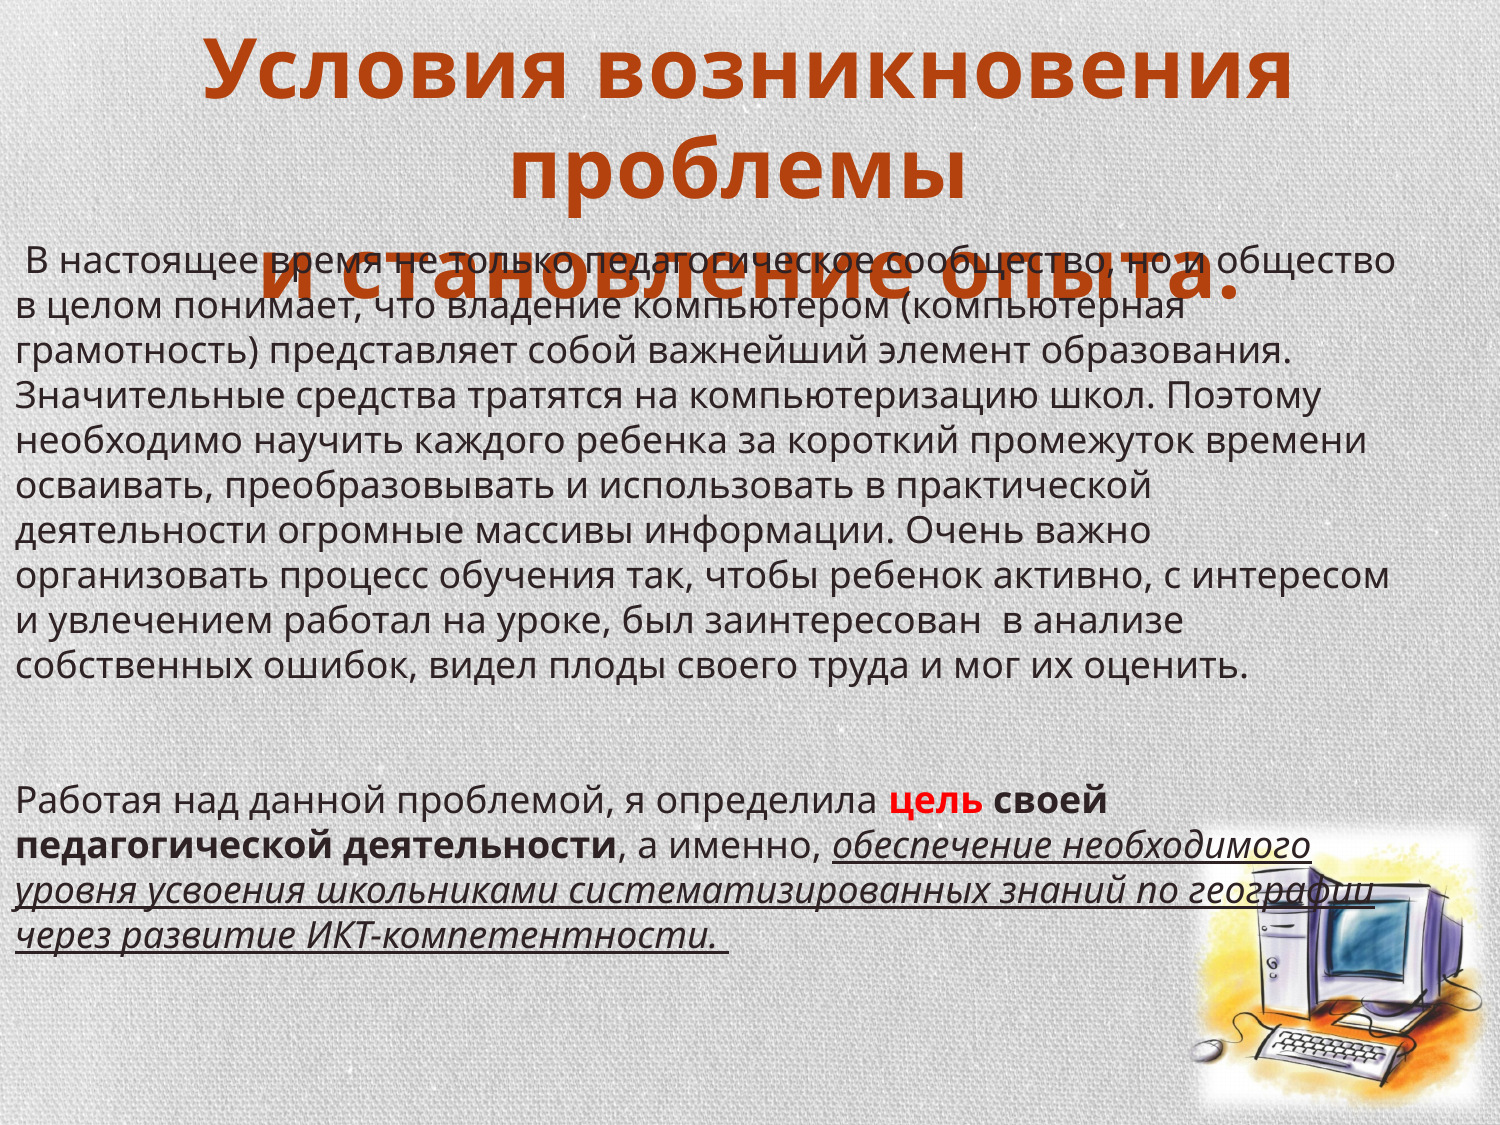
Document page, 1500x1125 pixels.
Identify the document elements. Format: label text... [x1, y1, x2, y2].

text_box В настоящее время не только педагогическое сообщество, но и общество в целом понимает, что владение компьютером (компьютерная грамотность) представляет собой важнейший элемент образования. Значительные средства тратятся на компьютеризацию школ. Поэтому необходимо научить каждого ребенка за короткий промежуток времени осваивать, преобразовывать и использовать в практической деятельности огромные массивы информации. Очень важно организовать процесс обучения так, чтобы ребенок активно, с интересом и увлечением работал на уроке, был заинтересован в анализе собственных ошибок, видел плоды своего труда и мог их оценить. Работая над данной проблемой, я определила цель своей педагогической деятельности, а именно, обеспечение необходимого уровня усвоения школьниками систематизированных знаний по географии через развитие ИКТ-компетентности. [0, 228, 1430, 964]
picture [1181, 807, 1499, 1125]
text_box Условия возникновения проблемы и становление опыта. [0, 8, 1500, 324]
